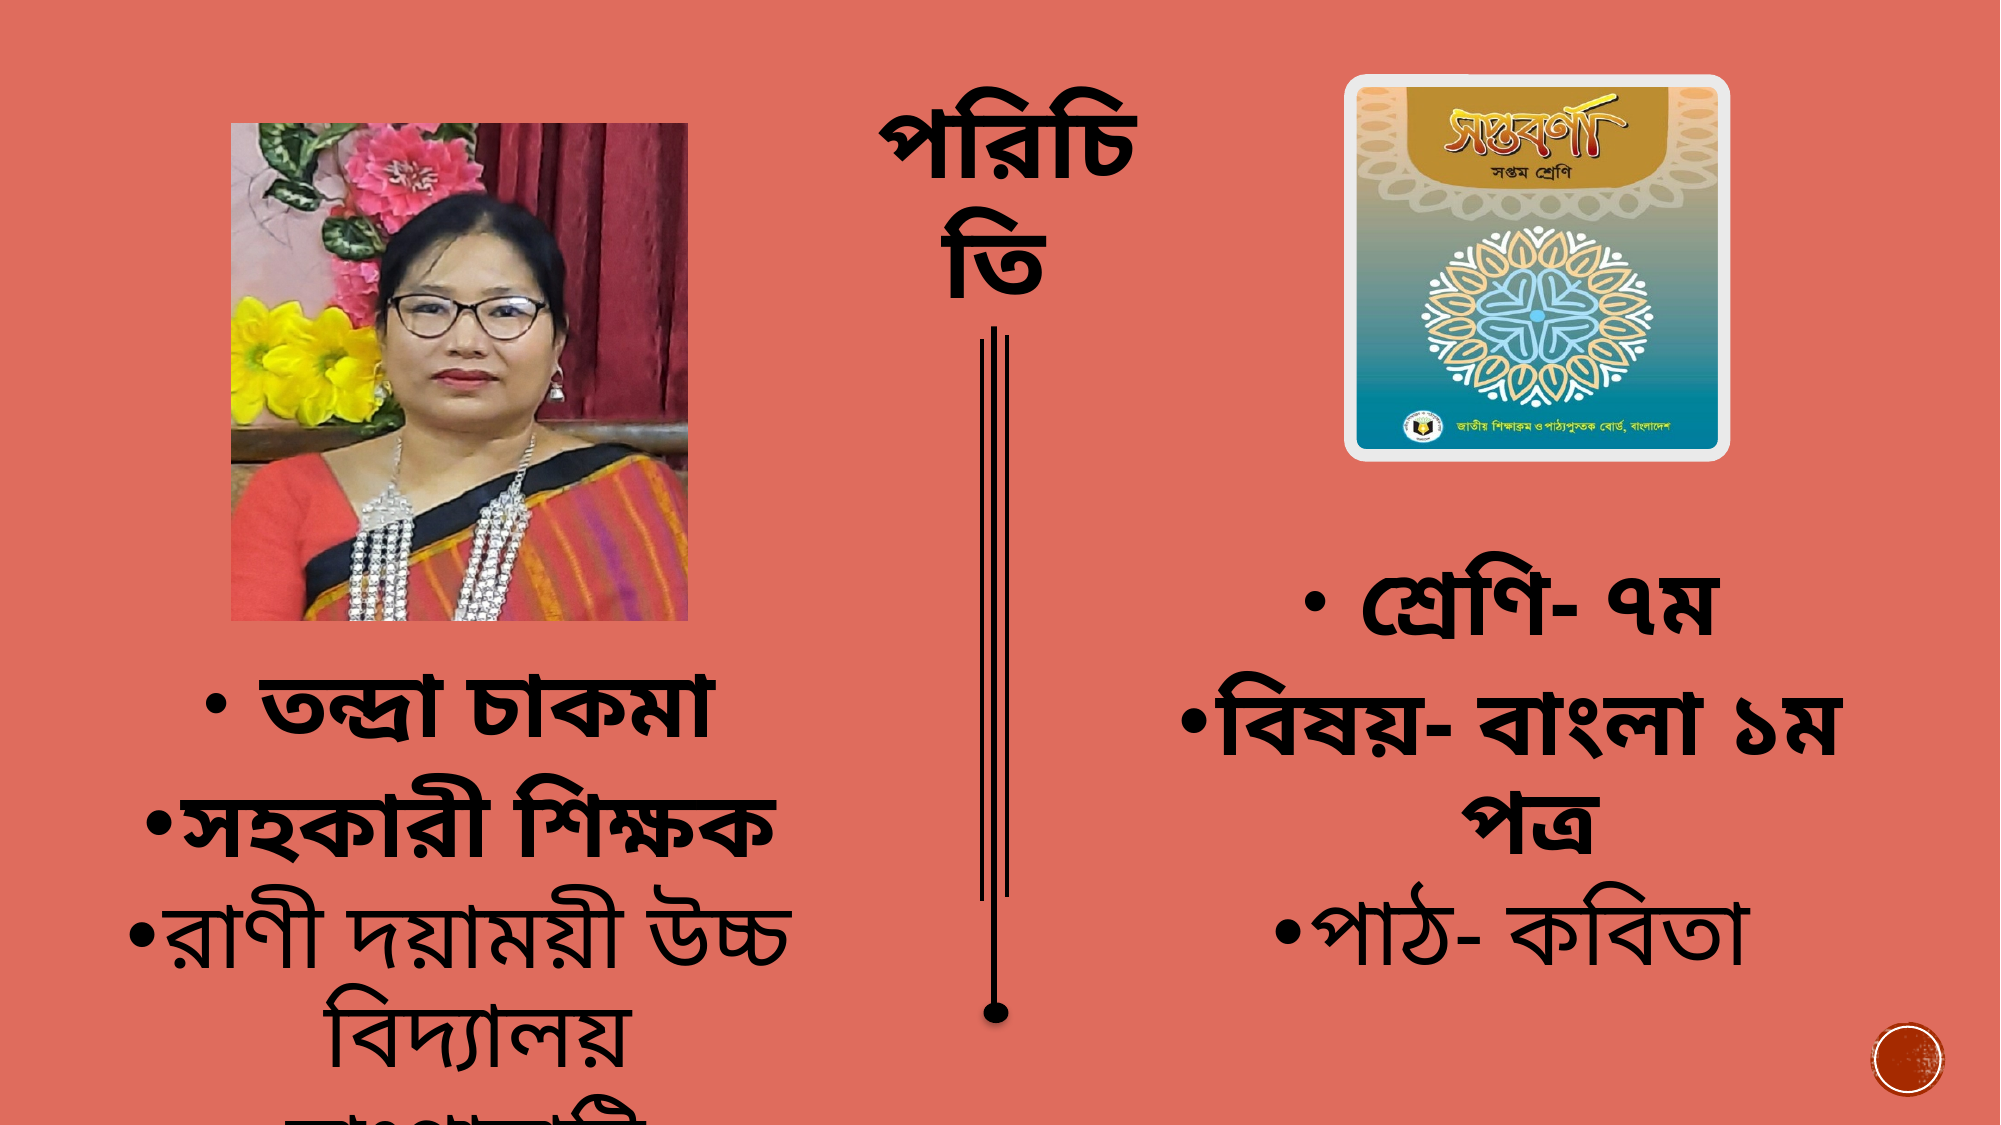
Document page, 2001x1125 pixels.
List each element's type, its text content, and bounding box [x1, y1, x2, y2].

text_box পরিচিতি [854, 71, 1160, 327]
text_box শ্রেণি- ৭ম বিষয়- বাংলা ১ম পত্র পাঠ- কবিতা [1113, 549, 1909, 1024]
picture [231, 123, 688, 621]
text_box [983, 217, 1009, 1021]
text_box তন্দ্রা চাকমা সহকারী শিক্ষক রাণী দয়াময়ী উচ্চ বিদ্যালয় রাংগামাটি [61, 650, 858, 1125]
picture [1352, 82, 1723, 454]
